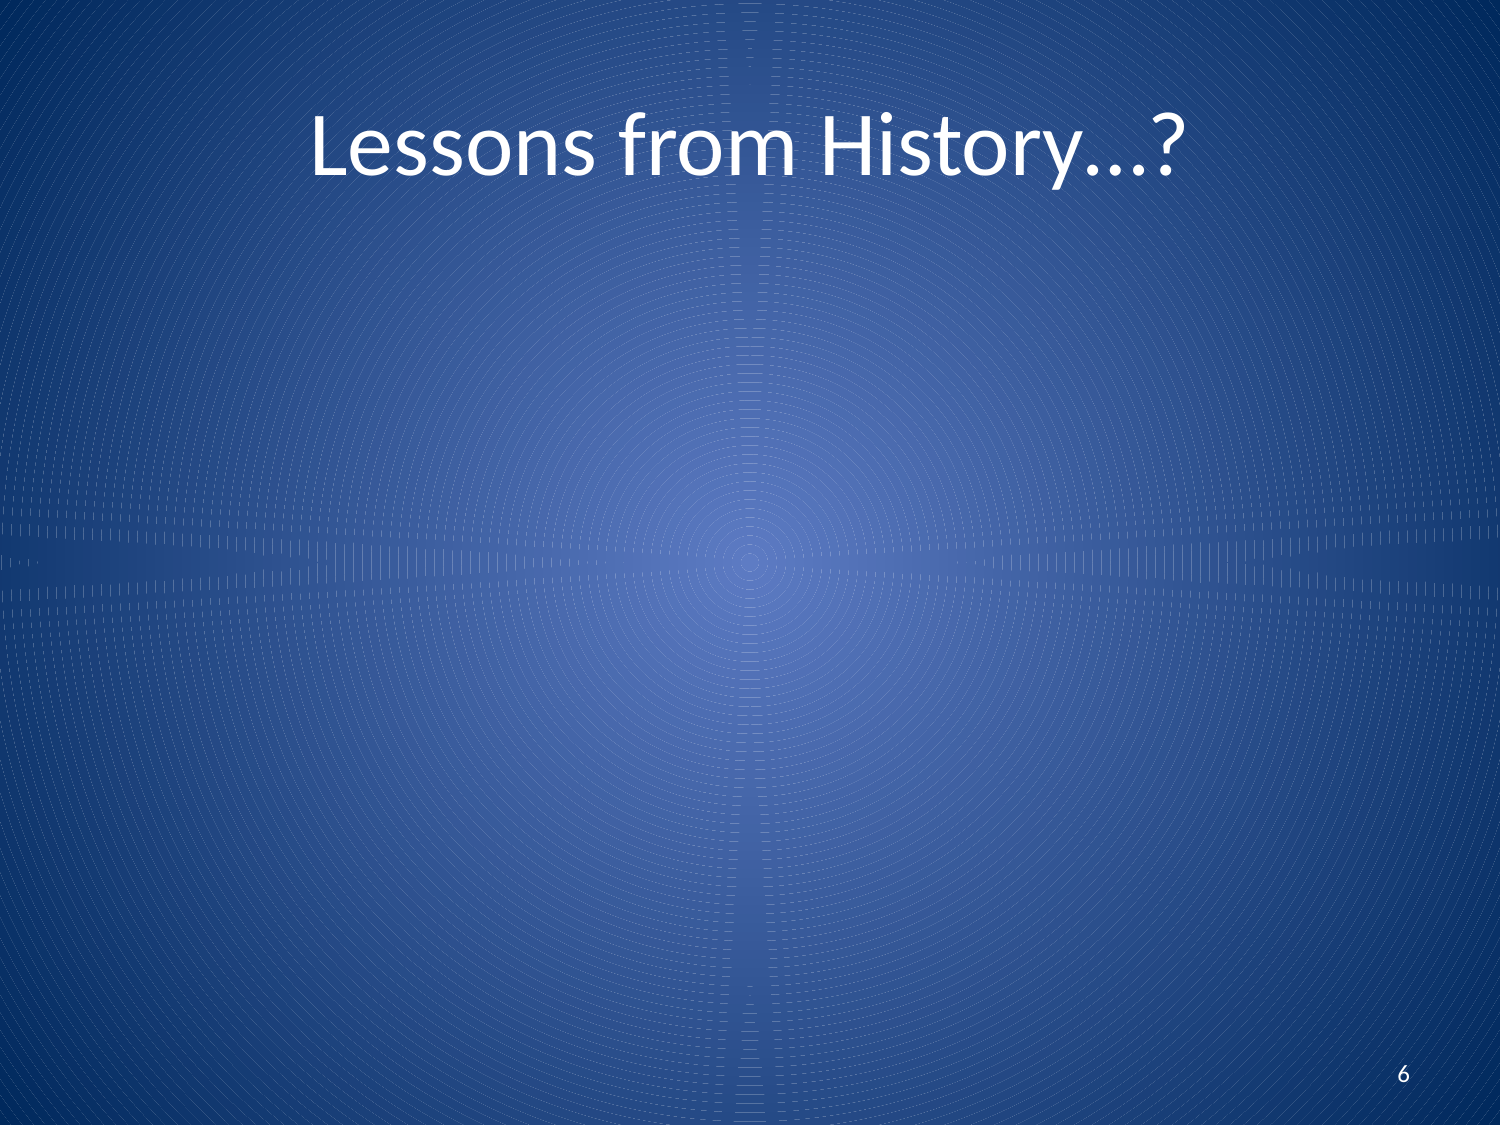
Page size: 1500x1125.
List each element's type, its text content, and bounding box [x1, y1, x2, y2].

title Lessons from History…? [75, 45, 1425, 233]
slide_number 6 [1074, 1042, 1425, 1103]
